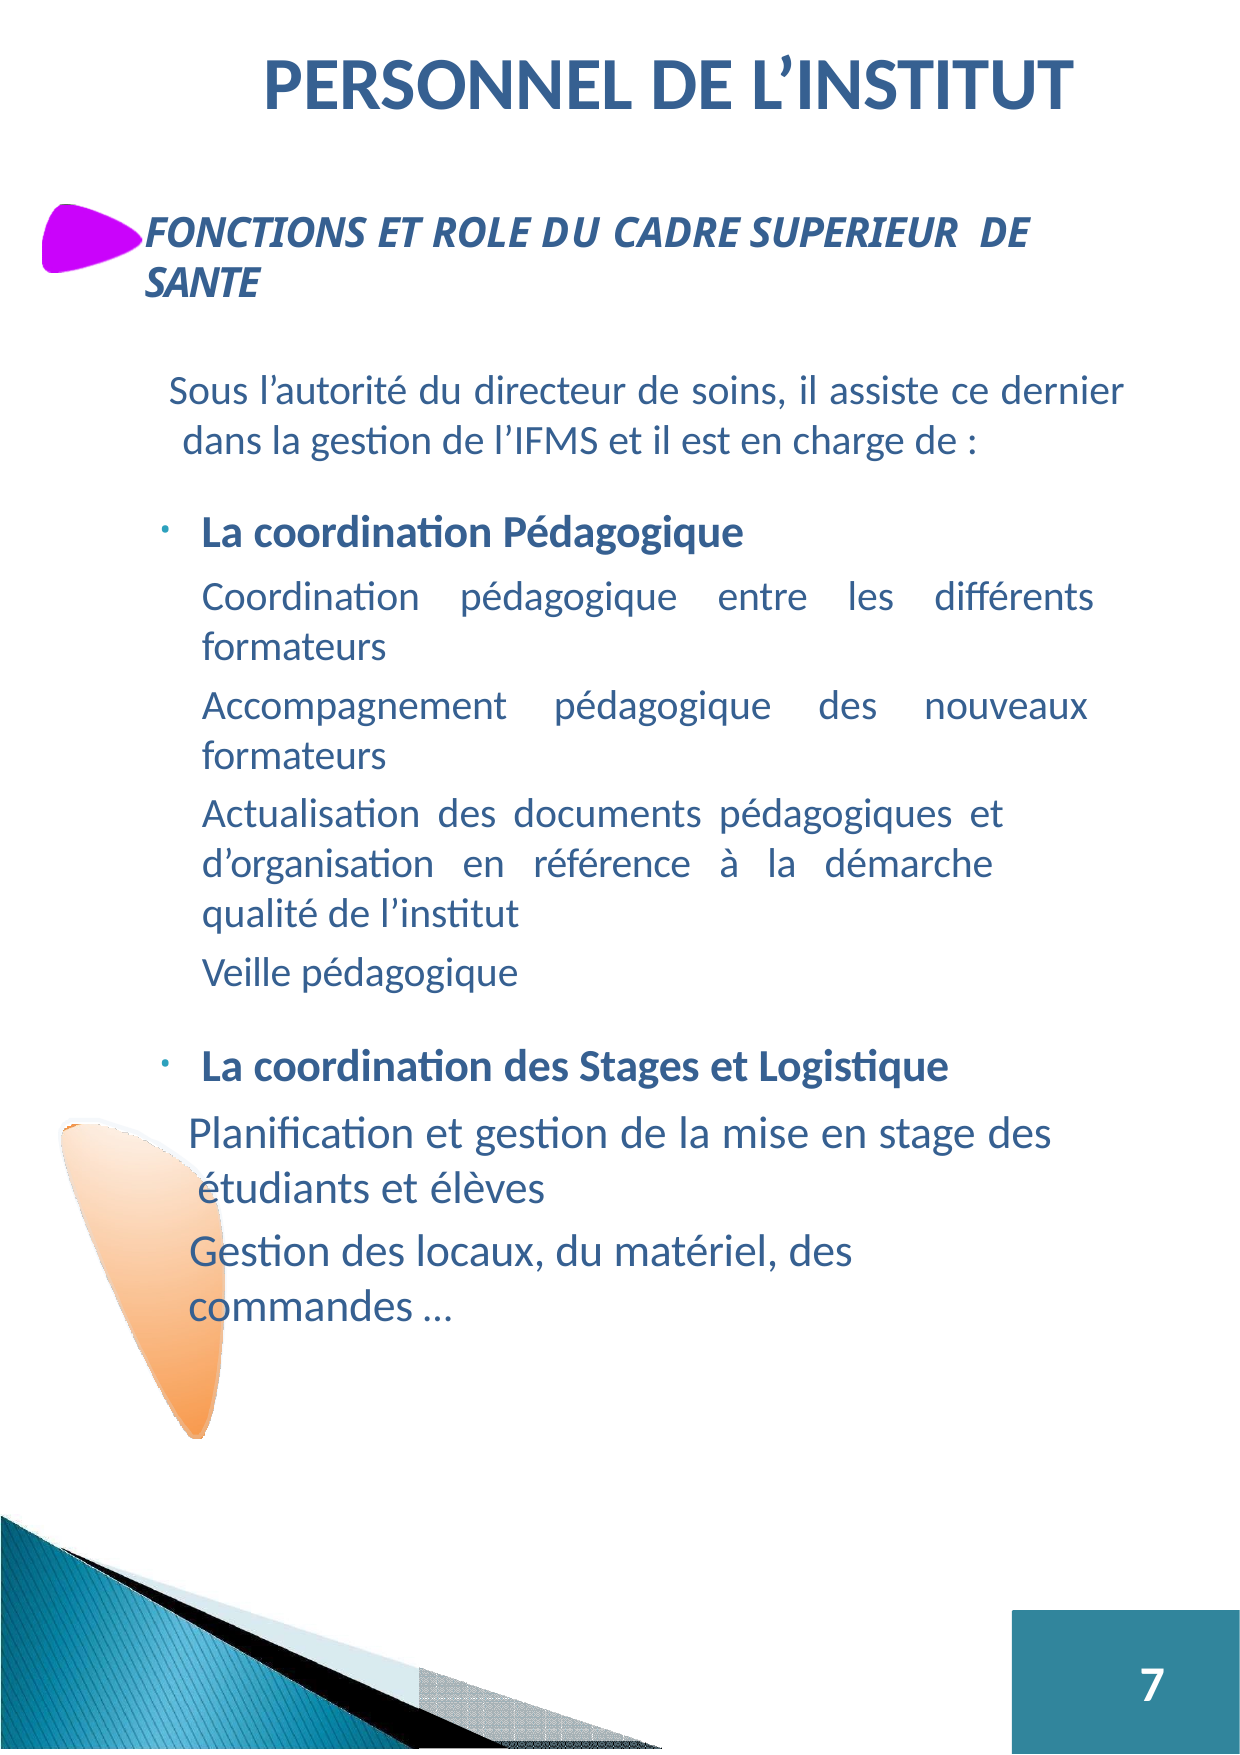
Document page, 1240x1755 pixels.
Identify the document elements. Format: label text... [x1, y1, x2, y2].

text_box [57, 1117, 227, 1440]
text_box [0, 1514, 663, 1749]
picture [42, 204, 143, 273]
slide_number 7 [1133, 1661, 1197, 1755]
text_box [1011, 1610, 1240, 1754]
title PERSONNEL DE L’INSTITUT [261, 32, 1085, 328]
text_box FONCTIONS ET ROLE DU CADRE SUPERIEUR DE SANTE Sous l’autorité du directeur de soins, il assiste ce dernier dans la gestion de l’IFMS et il est en charge de : La coordination Pédagogique Coordination pédagogique entre les différents formateurs Accompagnement pédagogique des nouveaux formateurs Actualisation des documents pédagogiques et d’organisation en référence à la démarche qualité de l’institut Veille pédagogique La coordination des Stages et Logistique Planification et gestion de la mise en stage des étudiants et élèves Gestion des locaux, du matériel, des commandes … [142, 203, 1152, 1331]
